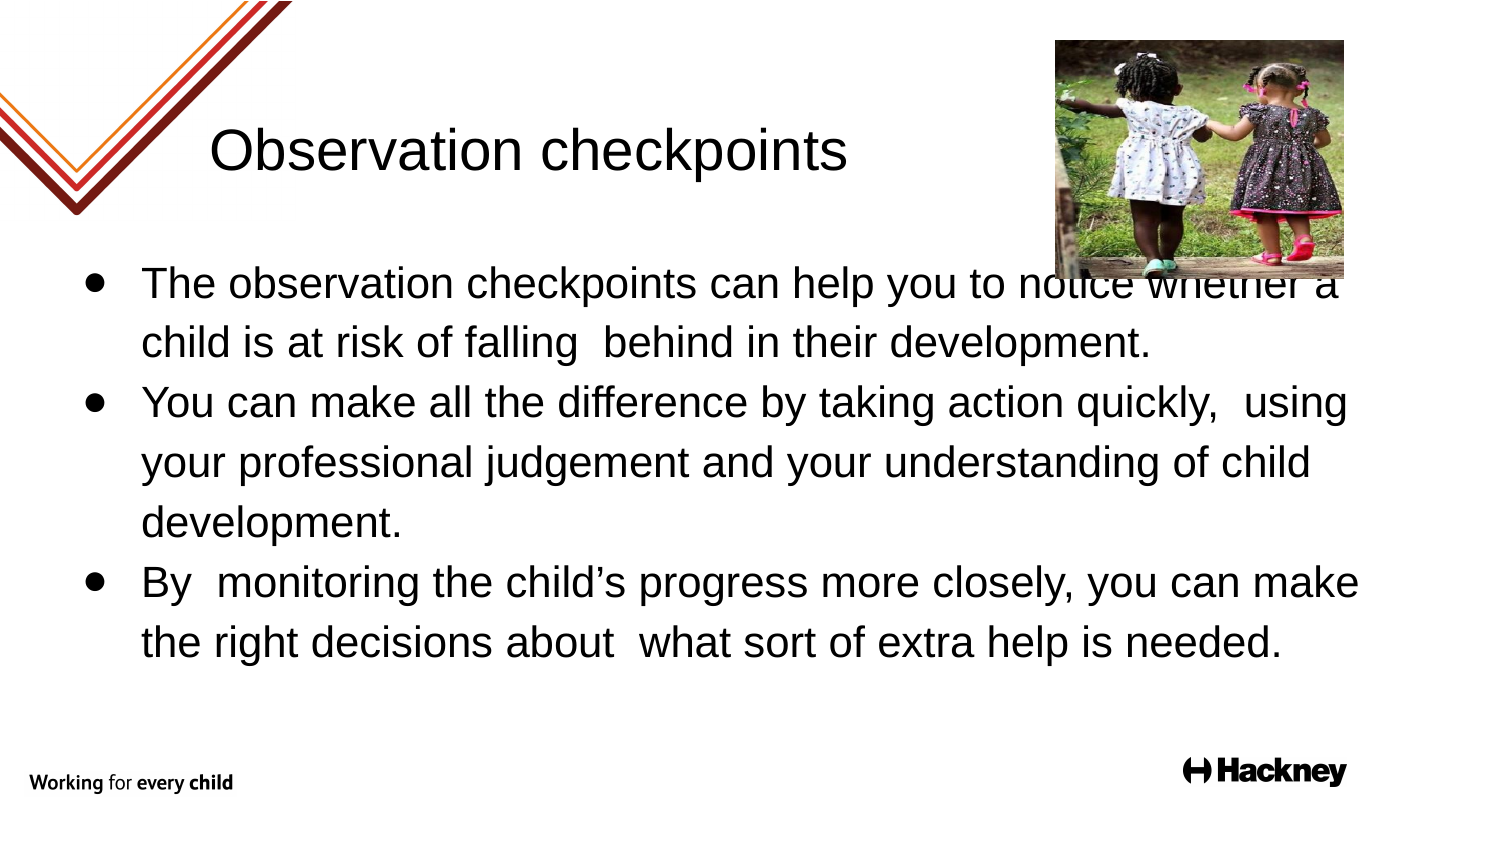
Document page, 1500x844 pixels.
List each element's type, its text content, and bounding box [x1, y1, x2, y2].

picture [1054, 40, 1344, 279]
title Observation checkpoints [194, 96, 1032, 222]
picture [24, 771, 51, 797]
picture [0, 1, 296, 221]
list The observation checkpoints can help you to notice whether a child is at risk of falling behind in their development. You can make all the difference by taking action quickly, using your professional judgement and your understanding of child development. By monitoring the child’s progress more closely, you can make the right decisions about what sort of extra help is needed. [51, 232, 1449, 844]
